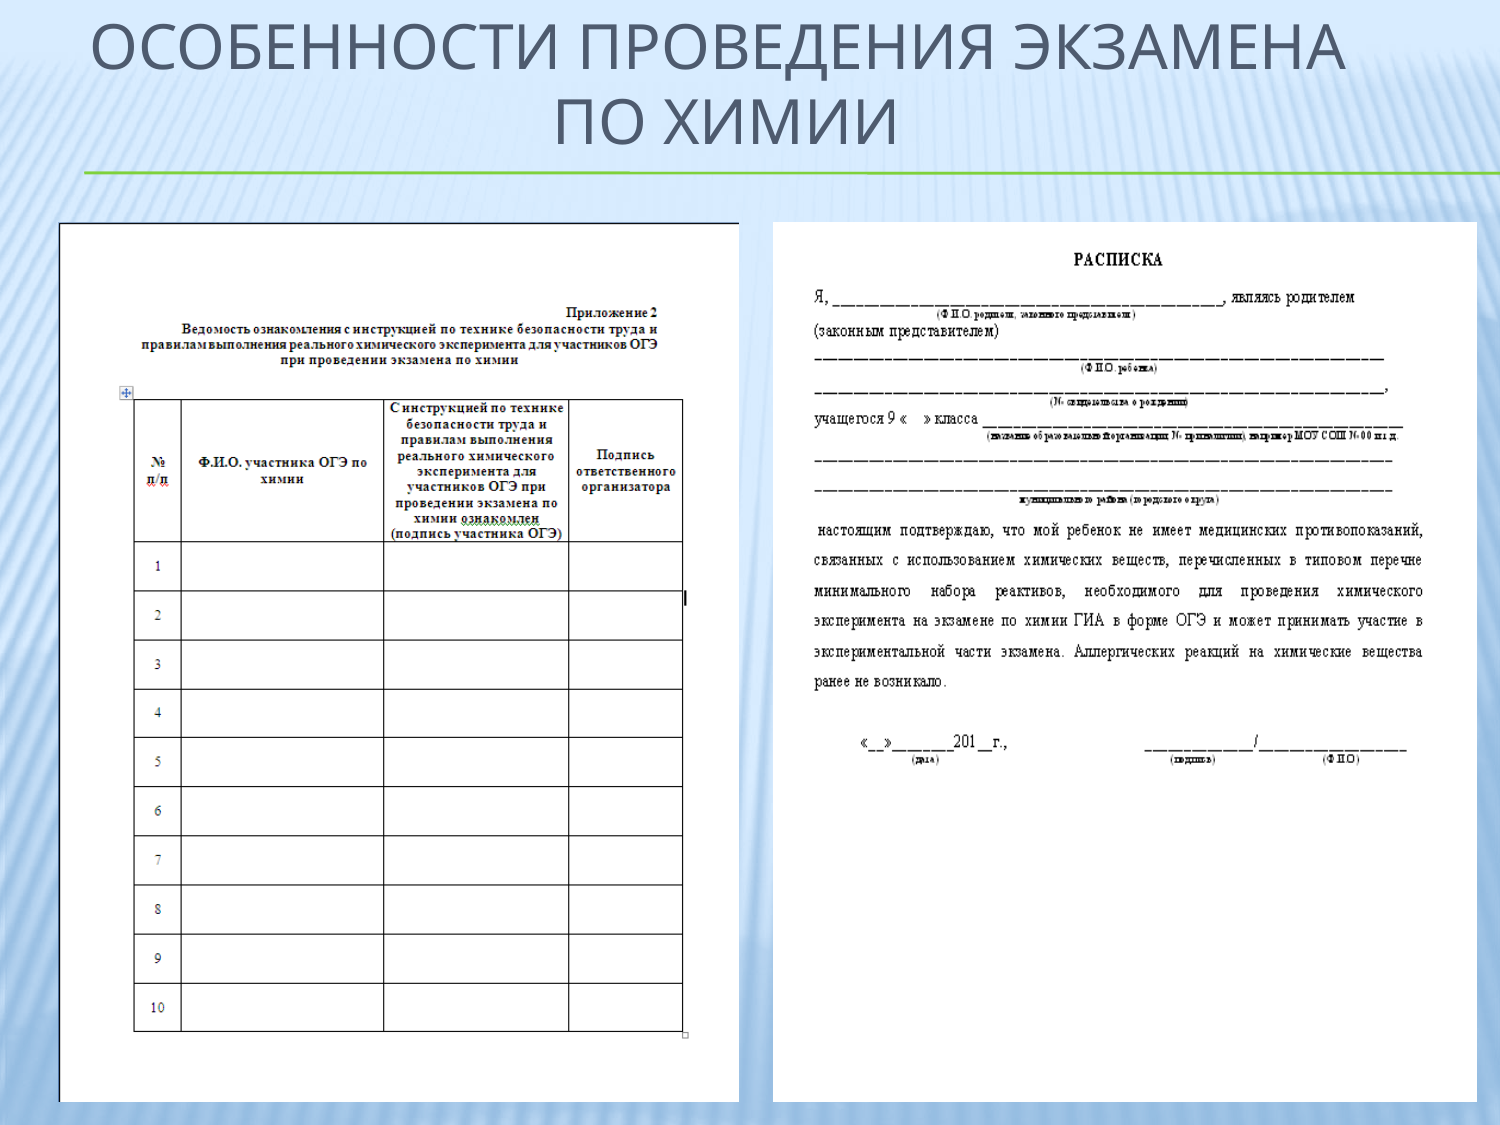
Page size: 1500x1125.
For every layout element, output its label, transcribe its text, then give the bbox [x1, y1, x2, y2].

text_box Особенности проведения экзамена по химии [23, 0, 1430, 165]
picture [773, 222, 1477, 1102]
picture [58, 222, 739, 1102]
